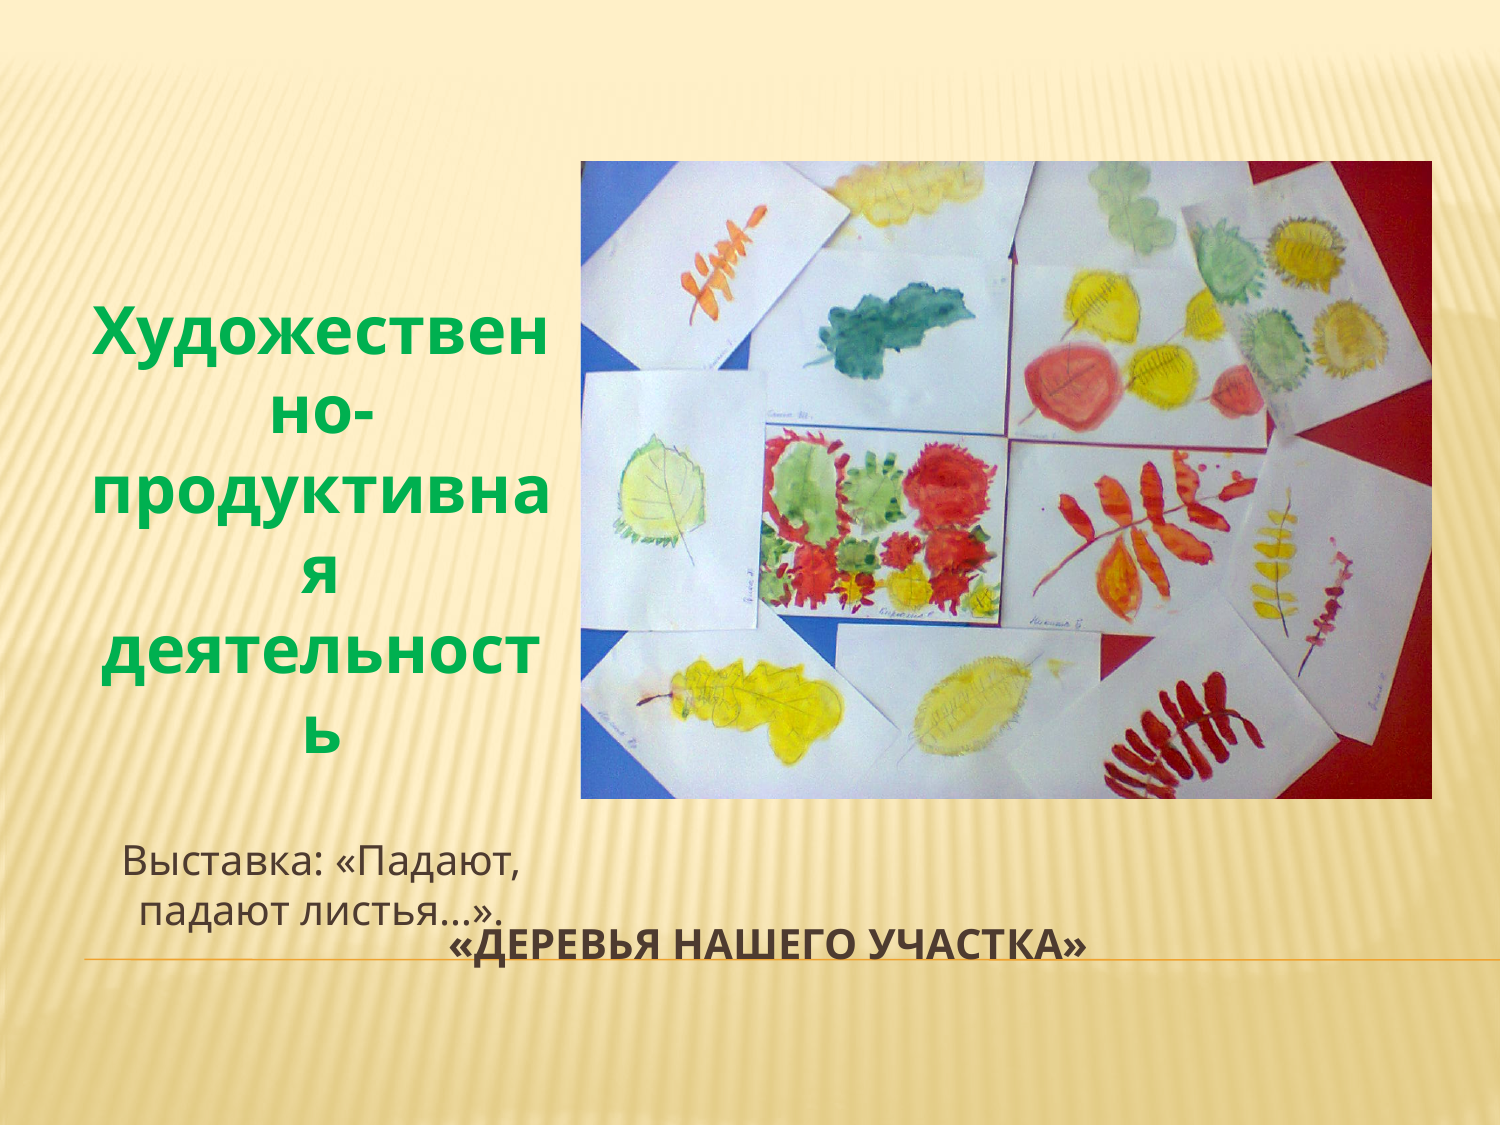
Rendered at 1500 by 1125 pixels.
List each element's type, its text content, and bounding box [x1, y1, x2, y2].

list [686, 54, 1326, 906]
list Художественно-продуктивная деятельность Выставка: «Падают, падают листья…». [75, 99, 569, 888]
picture [582, 161, 686, 799]
picture [1326, 161, 1431, 799]
title «Деревья нашего участка» [75, 900, 1463, 986]
